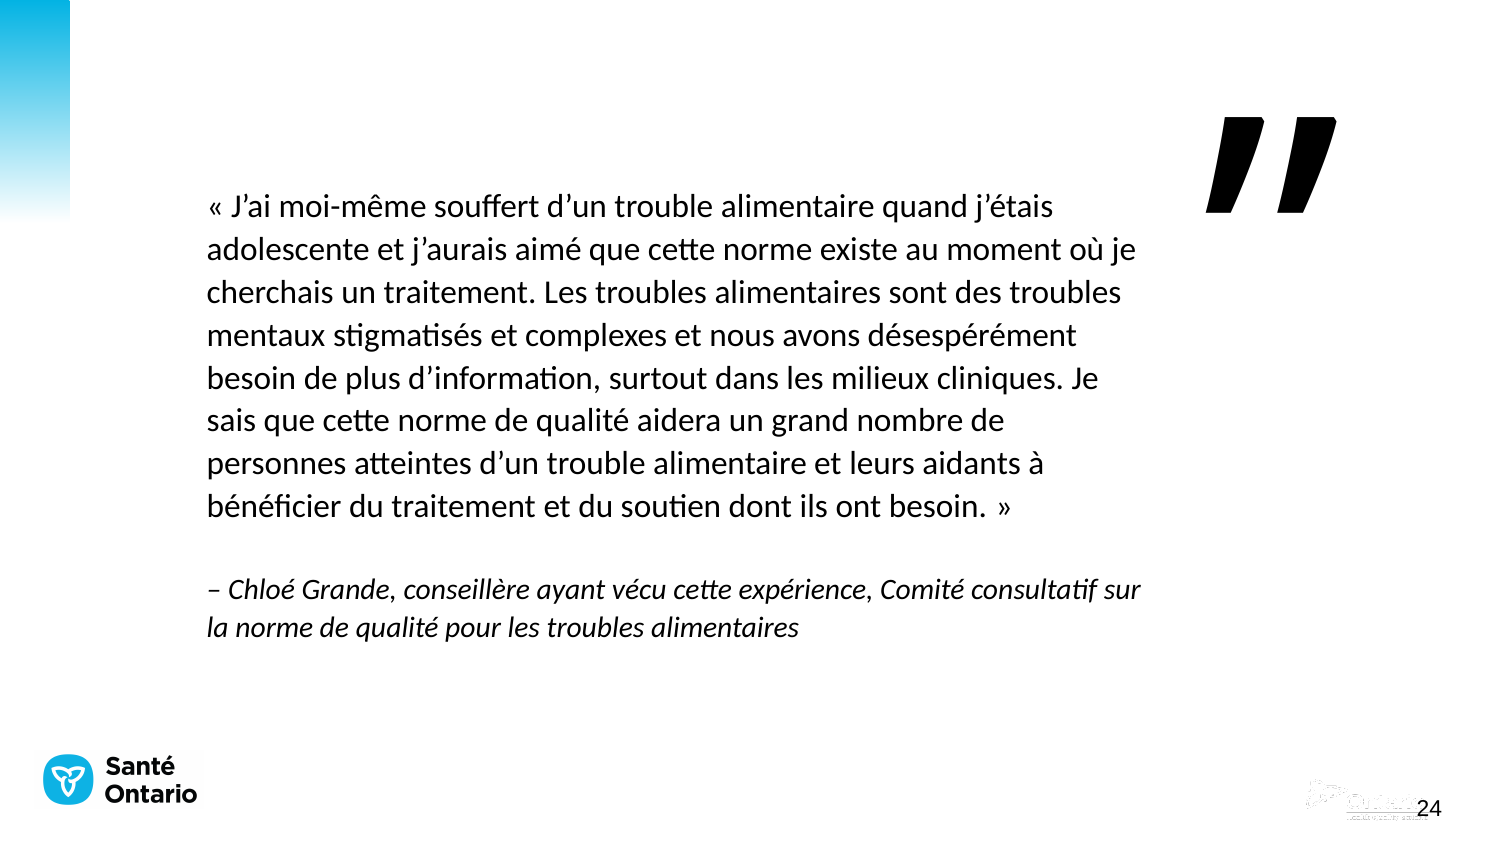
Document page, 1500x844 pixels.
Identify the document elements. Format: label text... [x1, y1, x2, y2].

picture [34, 750, 204, 809]
picture [1263, 749, 1471, 844]
title « J’ai moi-même souffert d’un trouble alimentaire quand j’étais adolescente et j’aurais aimé que cette norme existe au moment où je cherchais un traitement. Les troubles alimentaires sont des troubles mentaux stigmatisés et complexes et nous avons désespérément besoin de plus d’information, surtout dans les milieux cliniques. Je sais que cette norme de qualité aidera un grand nombre de personnes atteintes d’un trouble alimentaire et leurs aidants à bénéficier du traitement et du soutien dont ils ont besoin. » – Chloé Grande, conseillère ayant vécu cette expérience, Comité consultatif sur la norme de qualité pour les troubles alimentaires [191, 174, 1167, 670]
